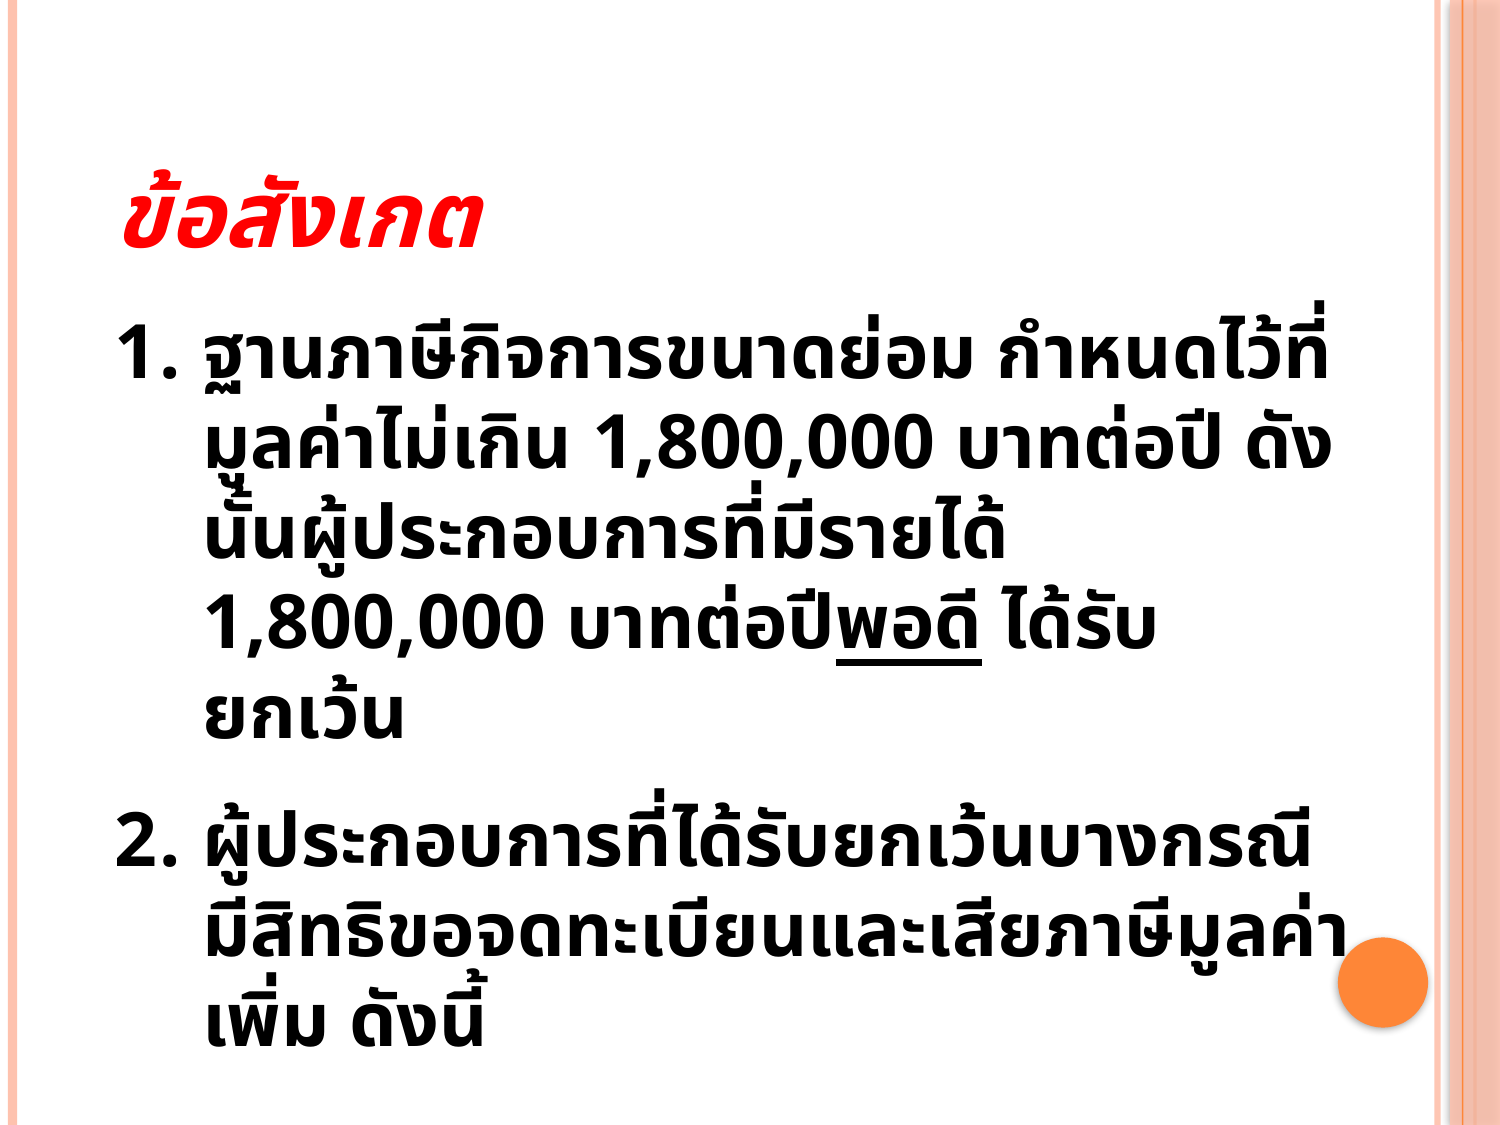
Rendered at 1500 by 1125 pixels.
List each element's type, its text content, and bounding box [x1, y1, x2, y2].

text_box ข้อสังเกต ฐานภาษีกิจการขนาดย่อม กำหนดไว้ที่มูลค่าไม่เกิน 1,800,000 บาทต่อปี ดังนั้นผู้ประกอบการที่มีรายได้ 1,800,000 บาทต่อปีพอดี ได้รับยกเว้น ผู้ประกอบการที่ได้รับยกเว้นบางกรณี มีสิทธิขอจดทะเบียนและเสียภาษีมูลค่าเพิ่ม ดังนี้ [100, 148, 1376, 1069]
